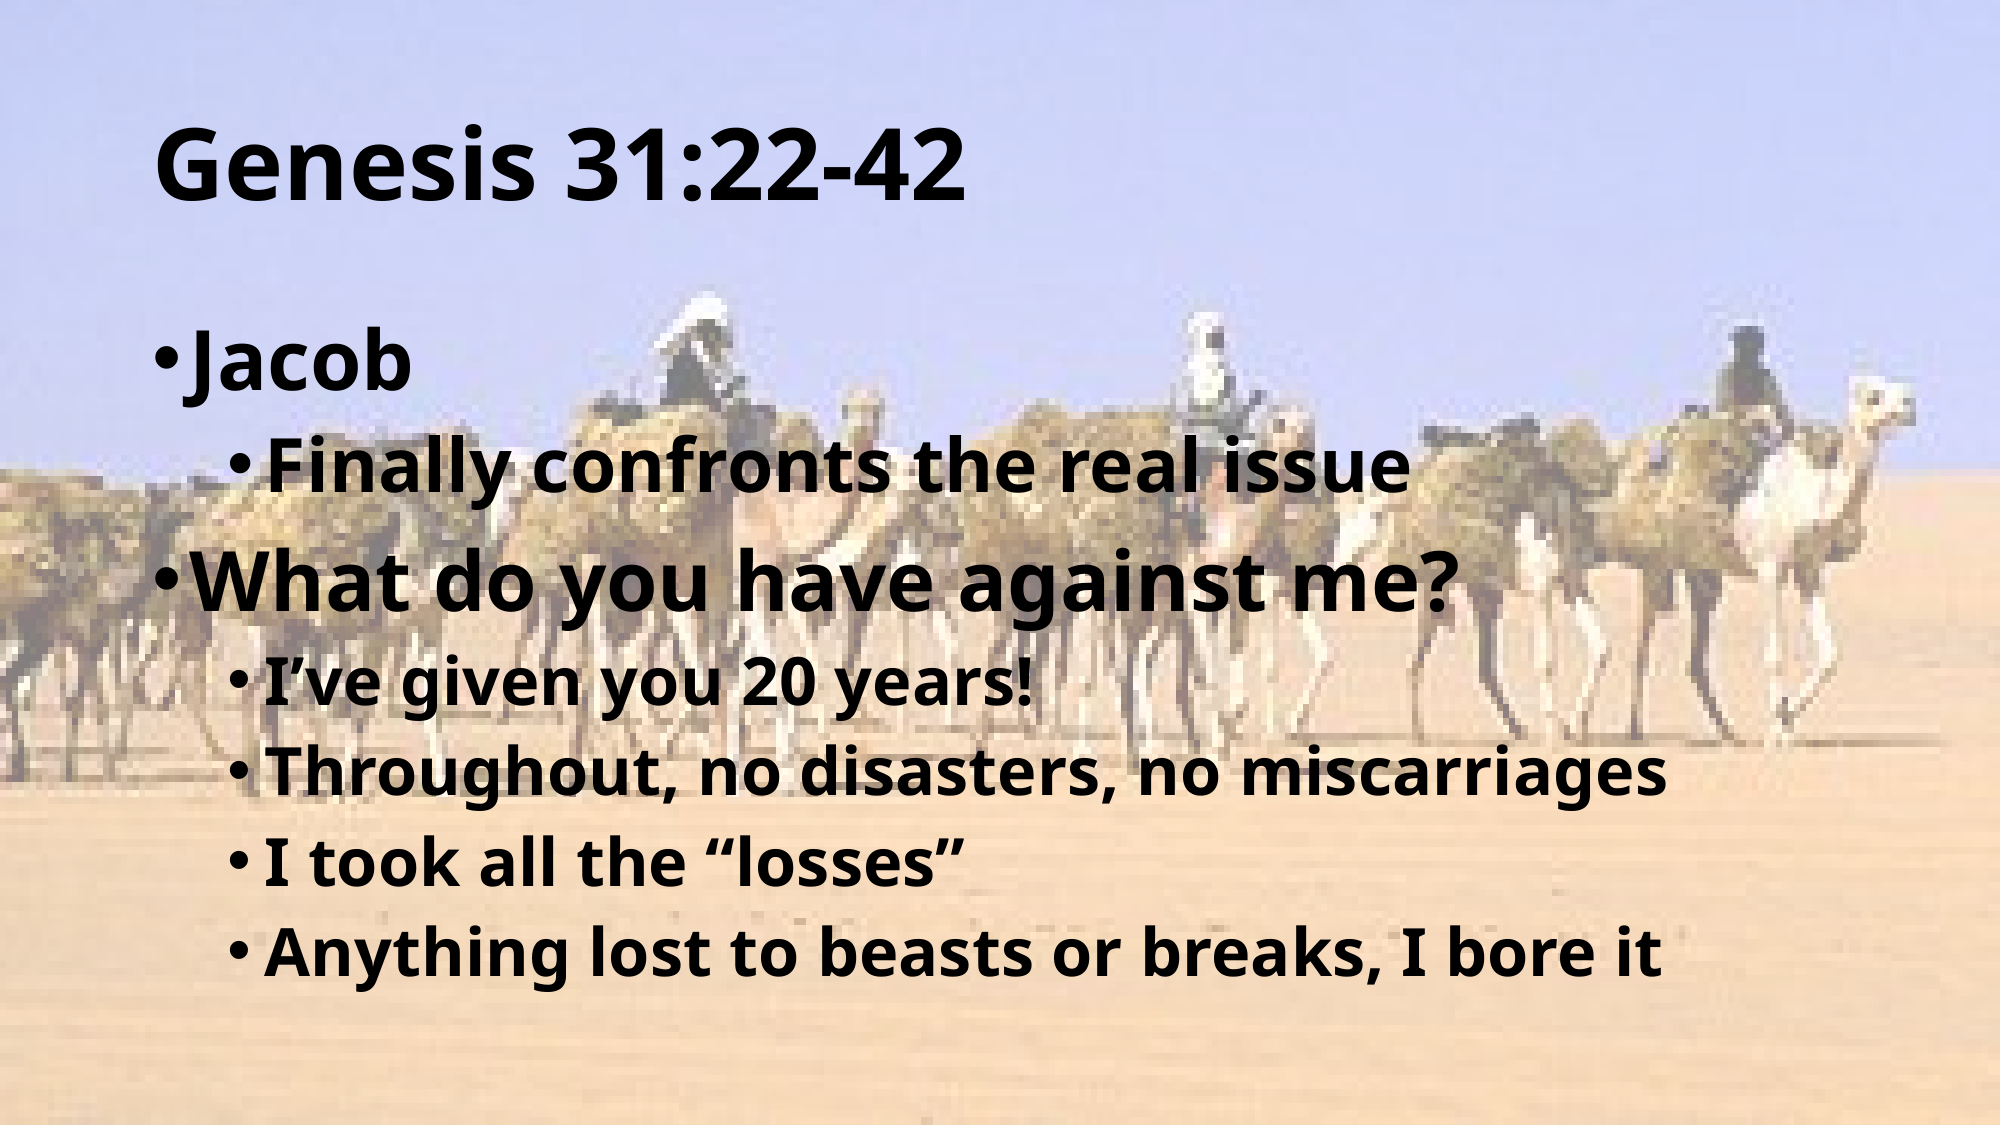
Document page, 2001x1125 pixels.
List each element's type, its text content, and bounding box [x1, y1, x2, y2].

list Jacob Finally confronts the real issue What do you have against me? I’ve given you 20 years! Throughout, no disasters, no miscarriages I took all the “losses” Anything lost to beasts or breaks, I bore it [137, 299, 1863, 1014]
title Genesis 31:22-42 [137, 59, 1863, 278]
